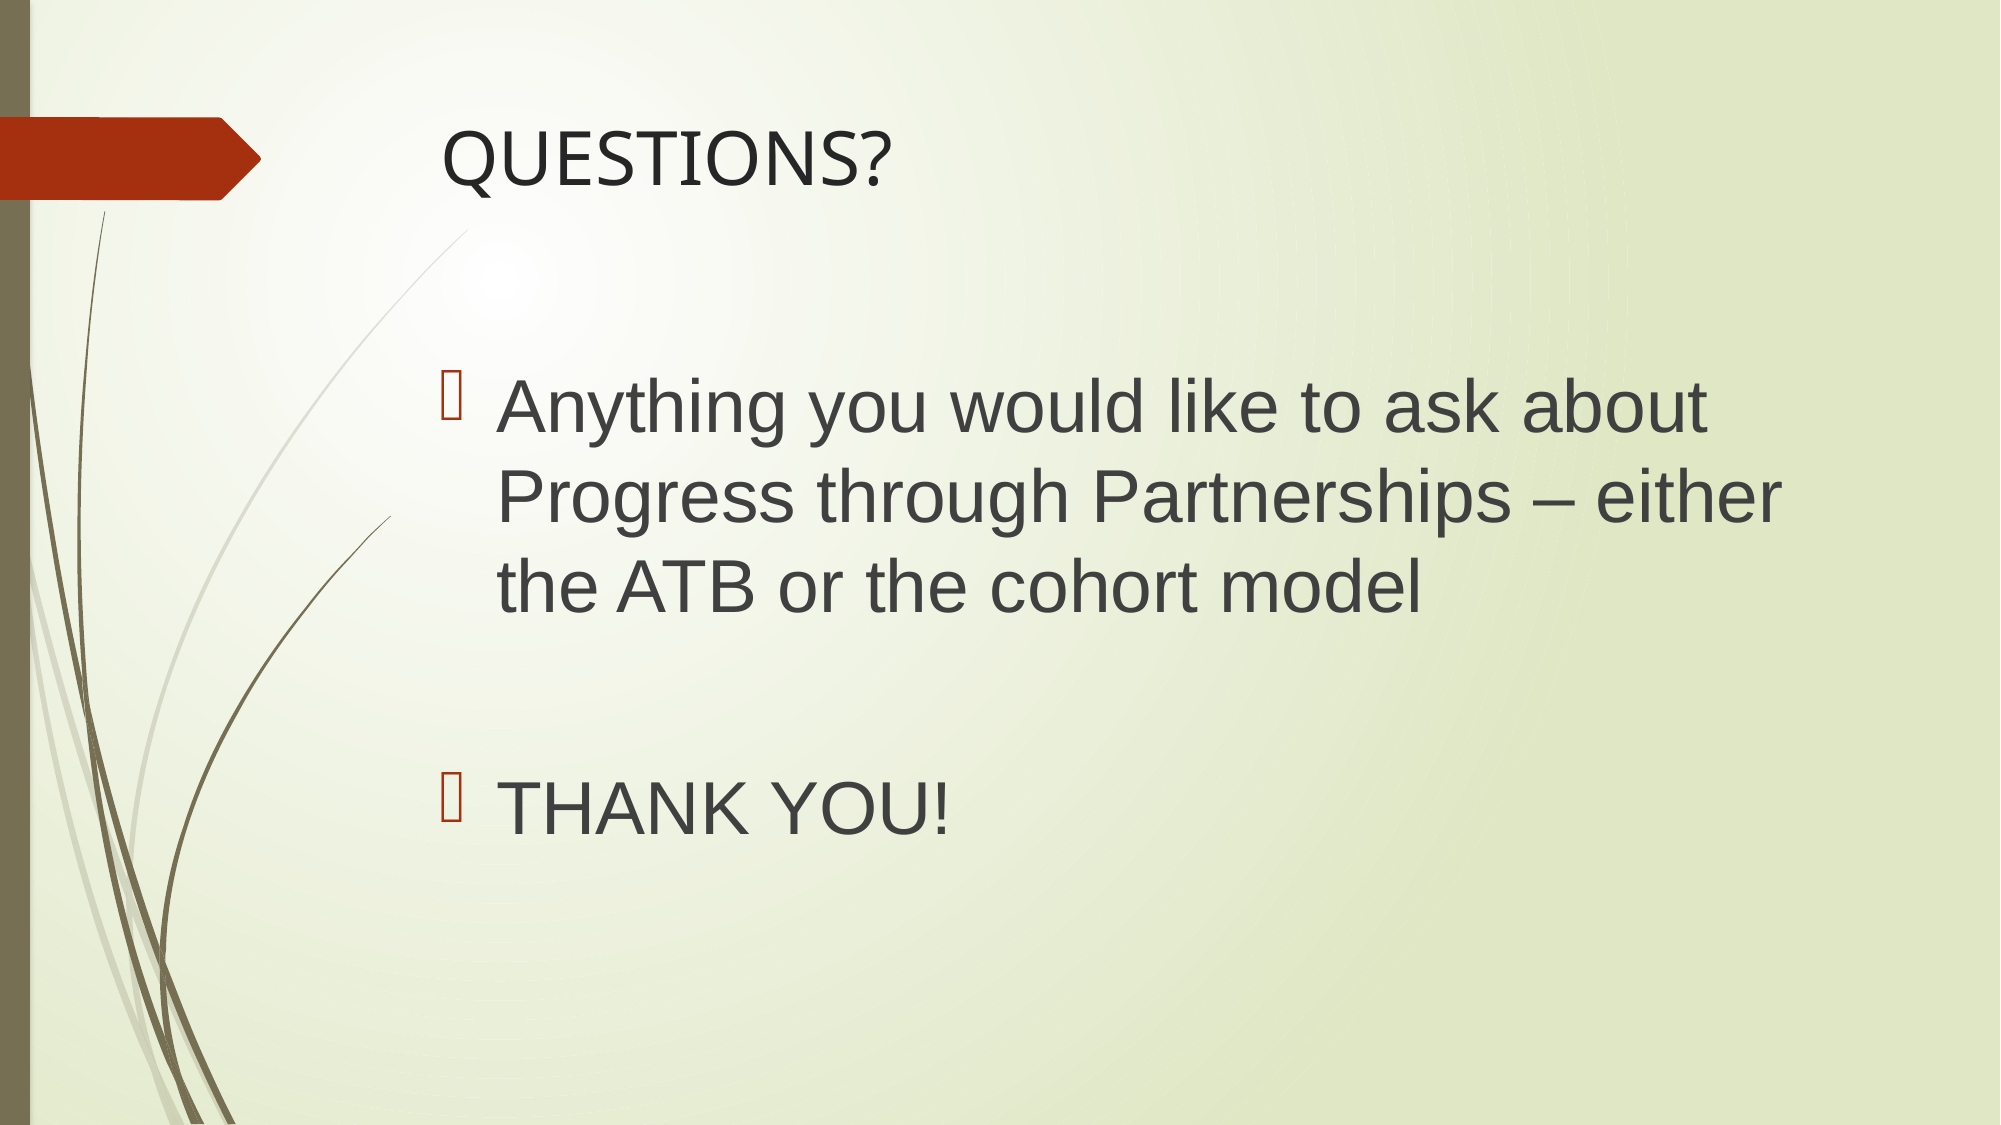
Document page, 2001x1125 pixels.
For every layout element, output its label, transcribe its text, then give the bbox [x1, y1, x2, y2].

list Anything you would like to ask about Progress through Partnerships – either the ATB or the cohort model THANK YOU! [424, 350, 1888, 970]
title QUESTIONS? [425, 102, 1888, 313]
